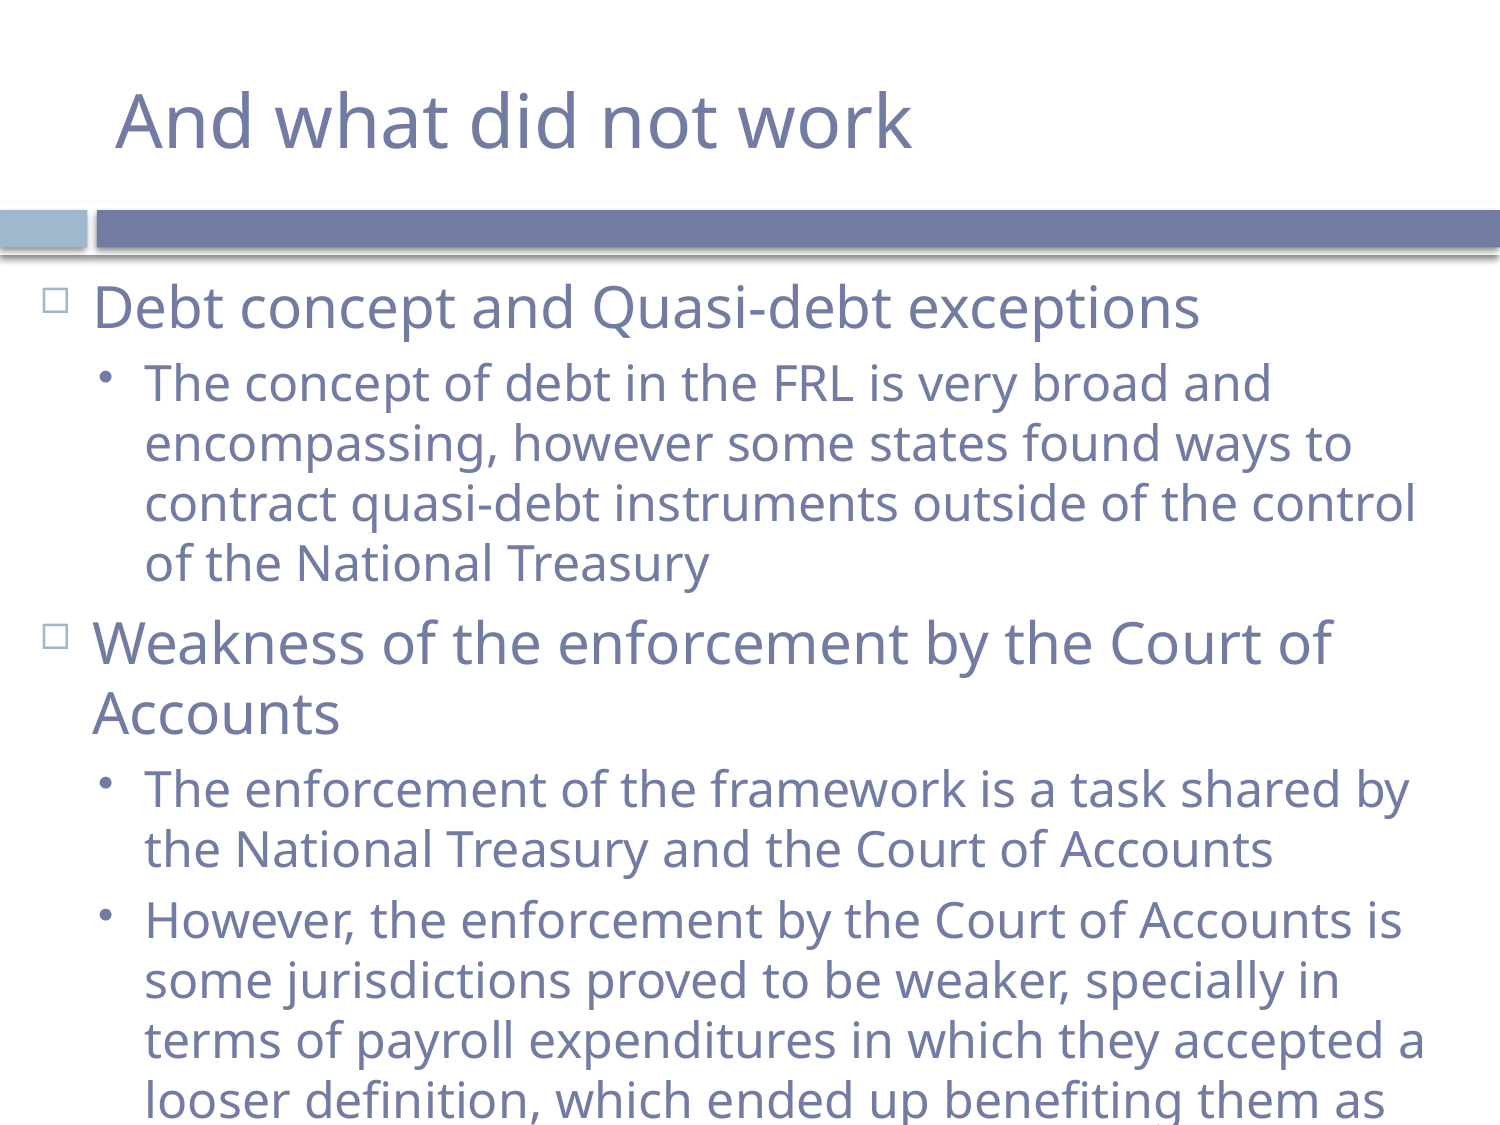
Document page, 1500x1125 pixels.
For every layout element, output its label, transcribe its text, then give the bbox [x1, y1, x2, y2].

list Debt concept and Quasi-debt exceptions The concept of debt in the FRL is very broad and encompassing, however some states found ways to contract quasi-debt instruments outside of the control of the National Treasury Weakness of the enforcement by the Court of Accounts The enforcement of the framework is a task shared by the National Treasury and the Court of Accounts However, the enforcement by the Court of Accounts is some jurisdictions proved to be weaker, specially in terms of payroll expenditures in which they accepted a looser definition, which ended up benefiting them as well [24, 262, 1478, 1025]
title And what did not work [100, 37, 1438, 200]
